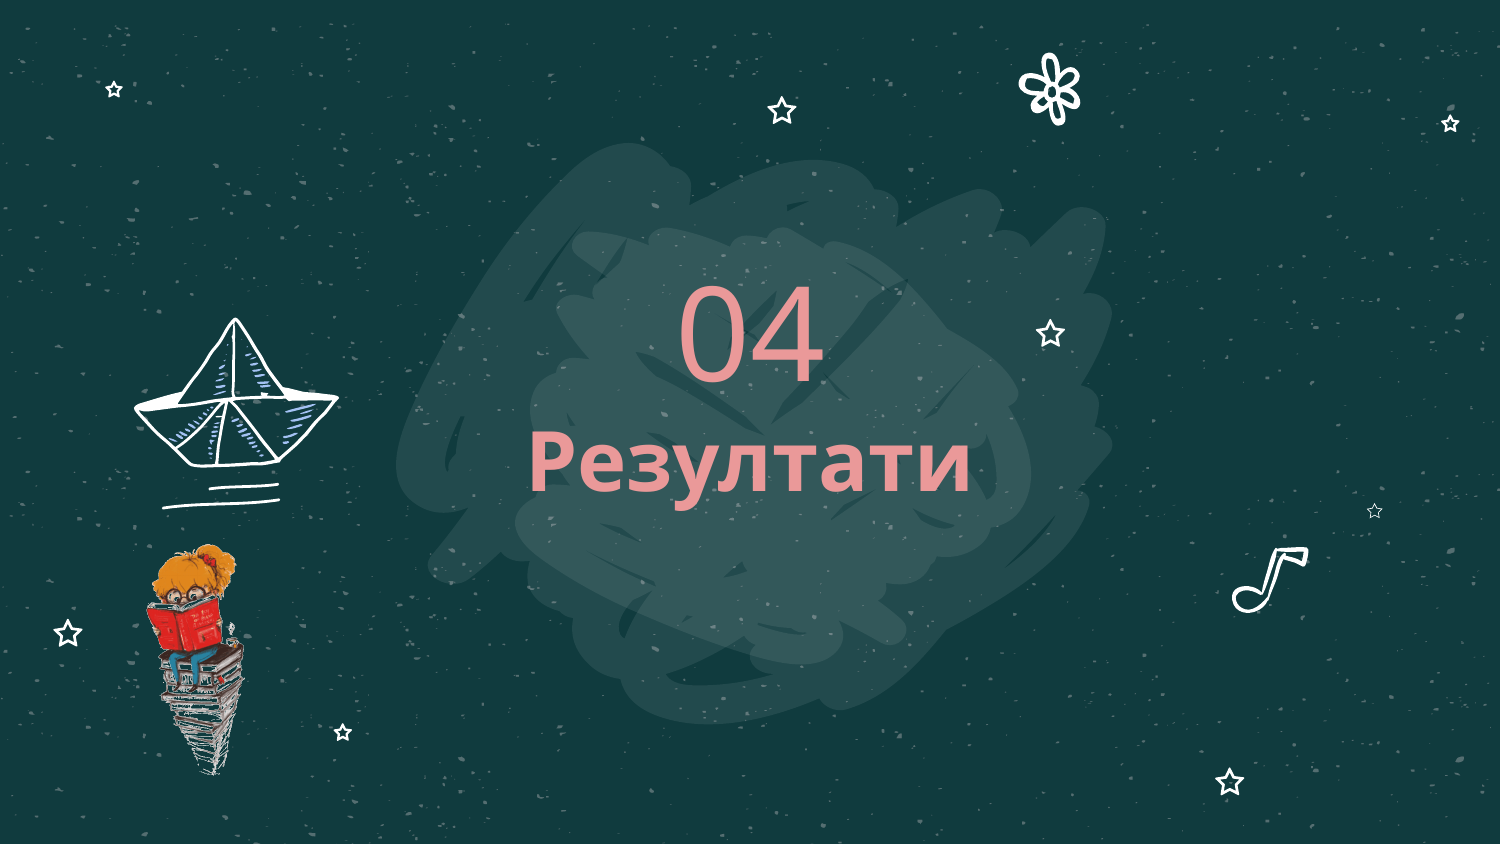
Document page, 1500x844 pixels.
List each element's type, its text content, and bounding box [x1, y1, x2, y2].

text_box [116, 295, 353, 510]
text_box [1366, 502, 1383, 519]
title 04 Резултати [473, 209, 1027, 578]
title 04 [1027, 447, 1032, 498]
text_box [1232, 547, 1309, 613]
title 04 [570, 578, 921, 665]
picture [0, 0, 1500, 844]
text_box [1018, 52, 1081, 126]
